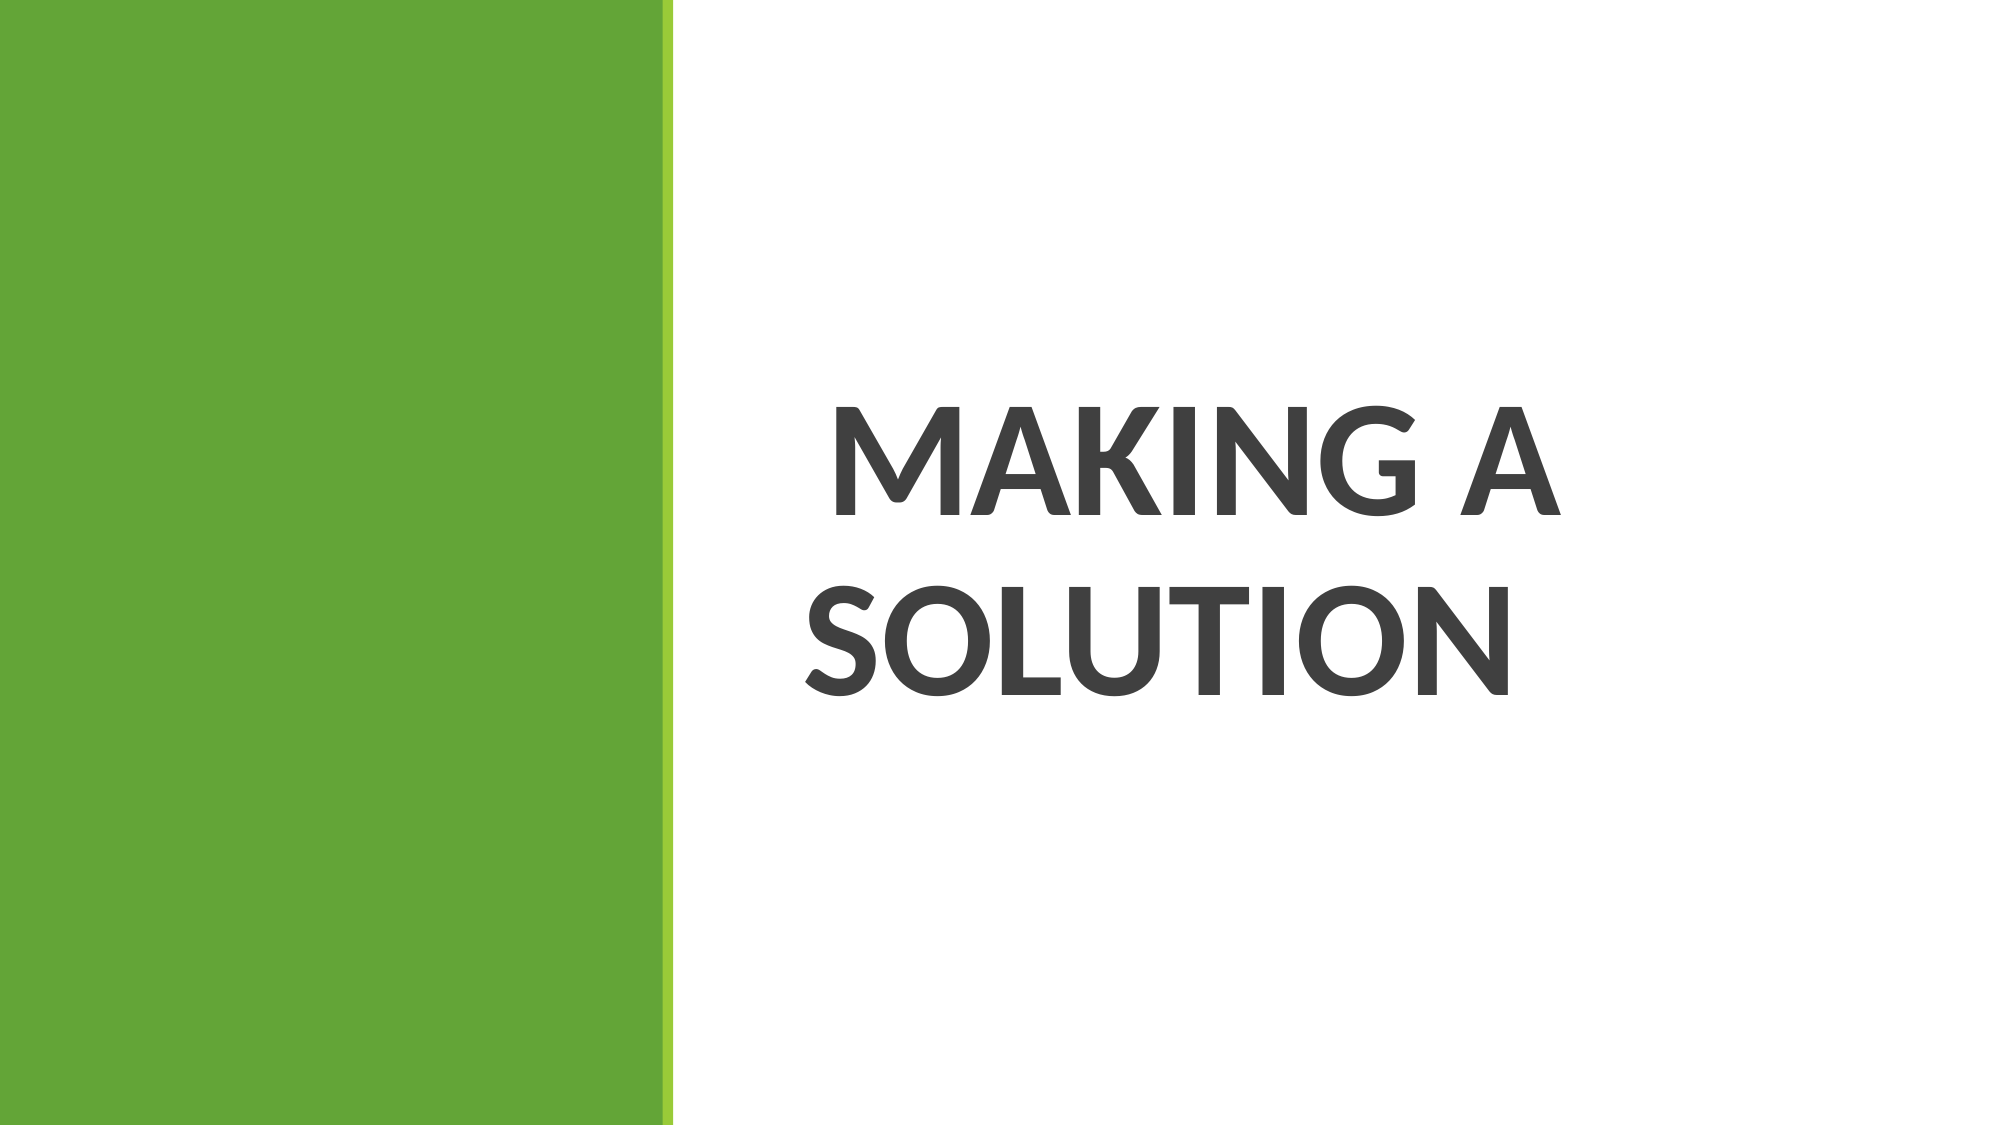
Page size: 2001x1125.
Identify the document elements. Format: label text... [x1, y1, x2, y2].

list MAKING A SOLUTION [787, 120, 1853, 983]
